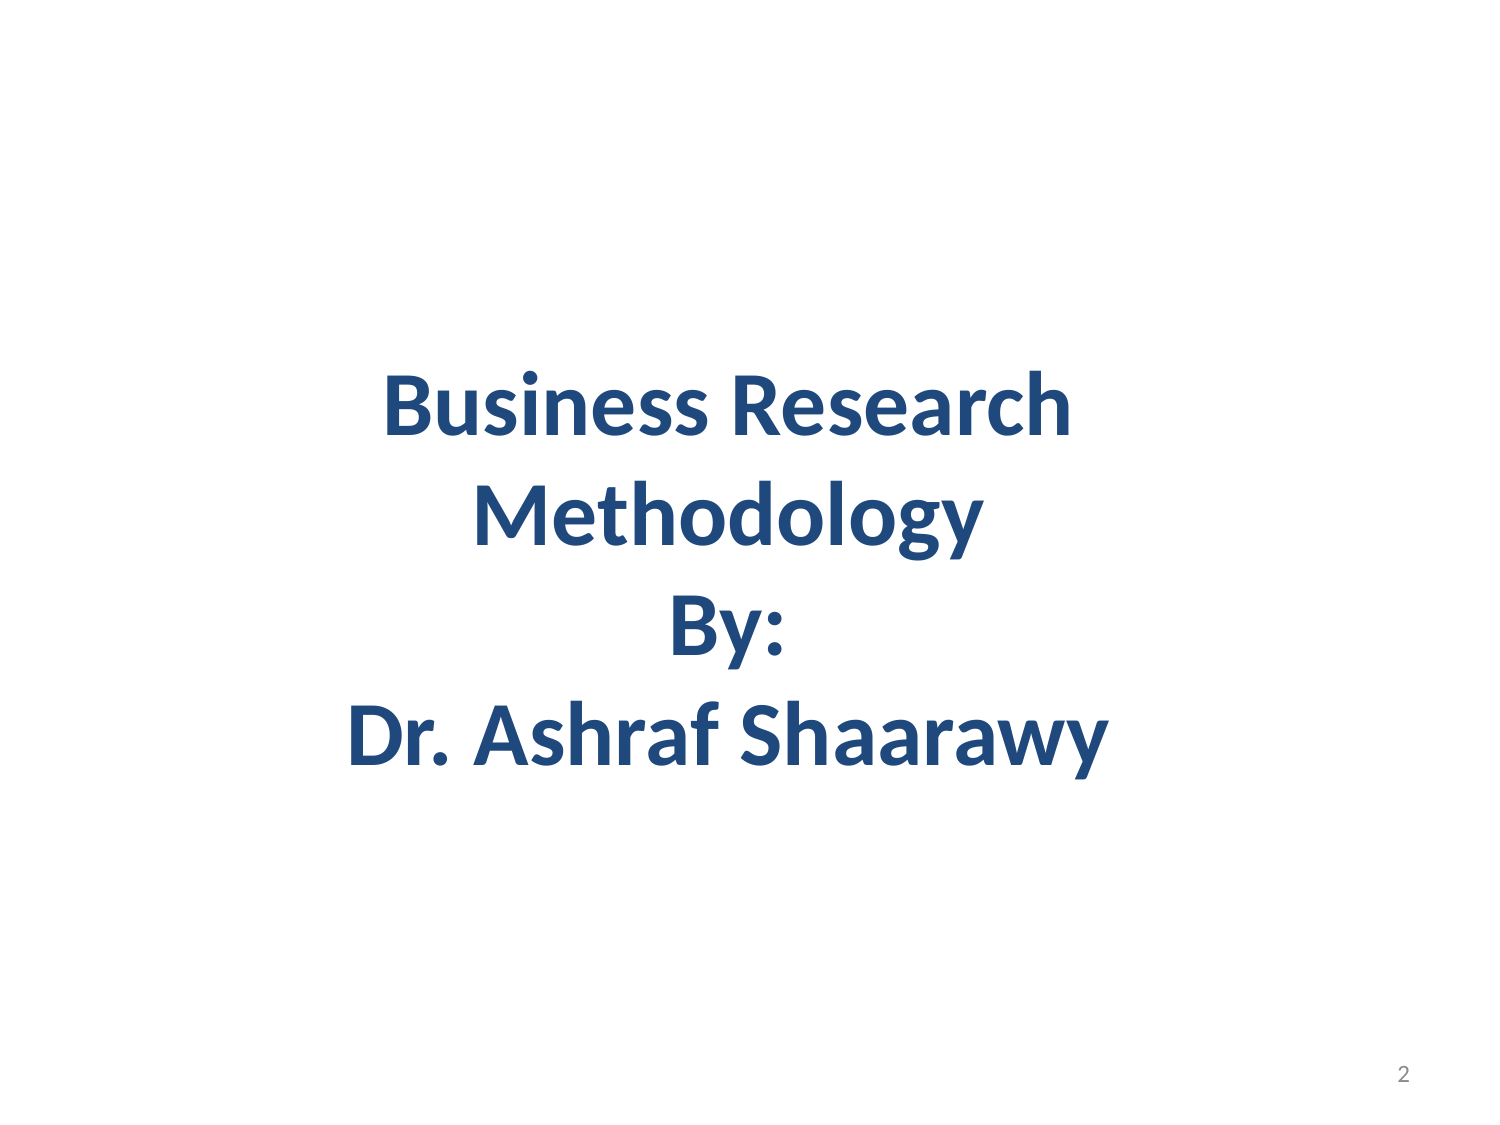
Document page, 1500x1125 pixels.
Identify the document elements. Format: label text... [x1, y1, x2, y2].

slide_number 2 [1074, 1042, 1425, 1103]
title Business Research Methodology By: Dr. Ashraf Shaarawy [125, 262, 1332, 866]
